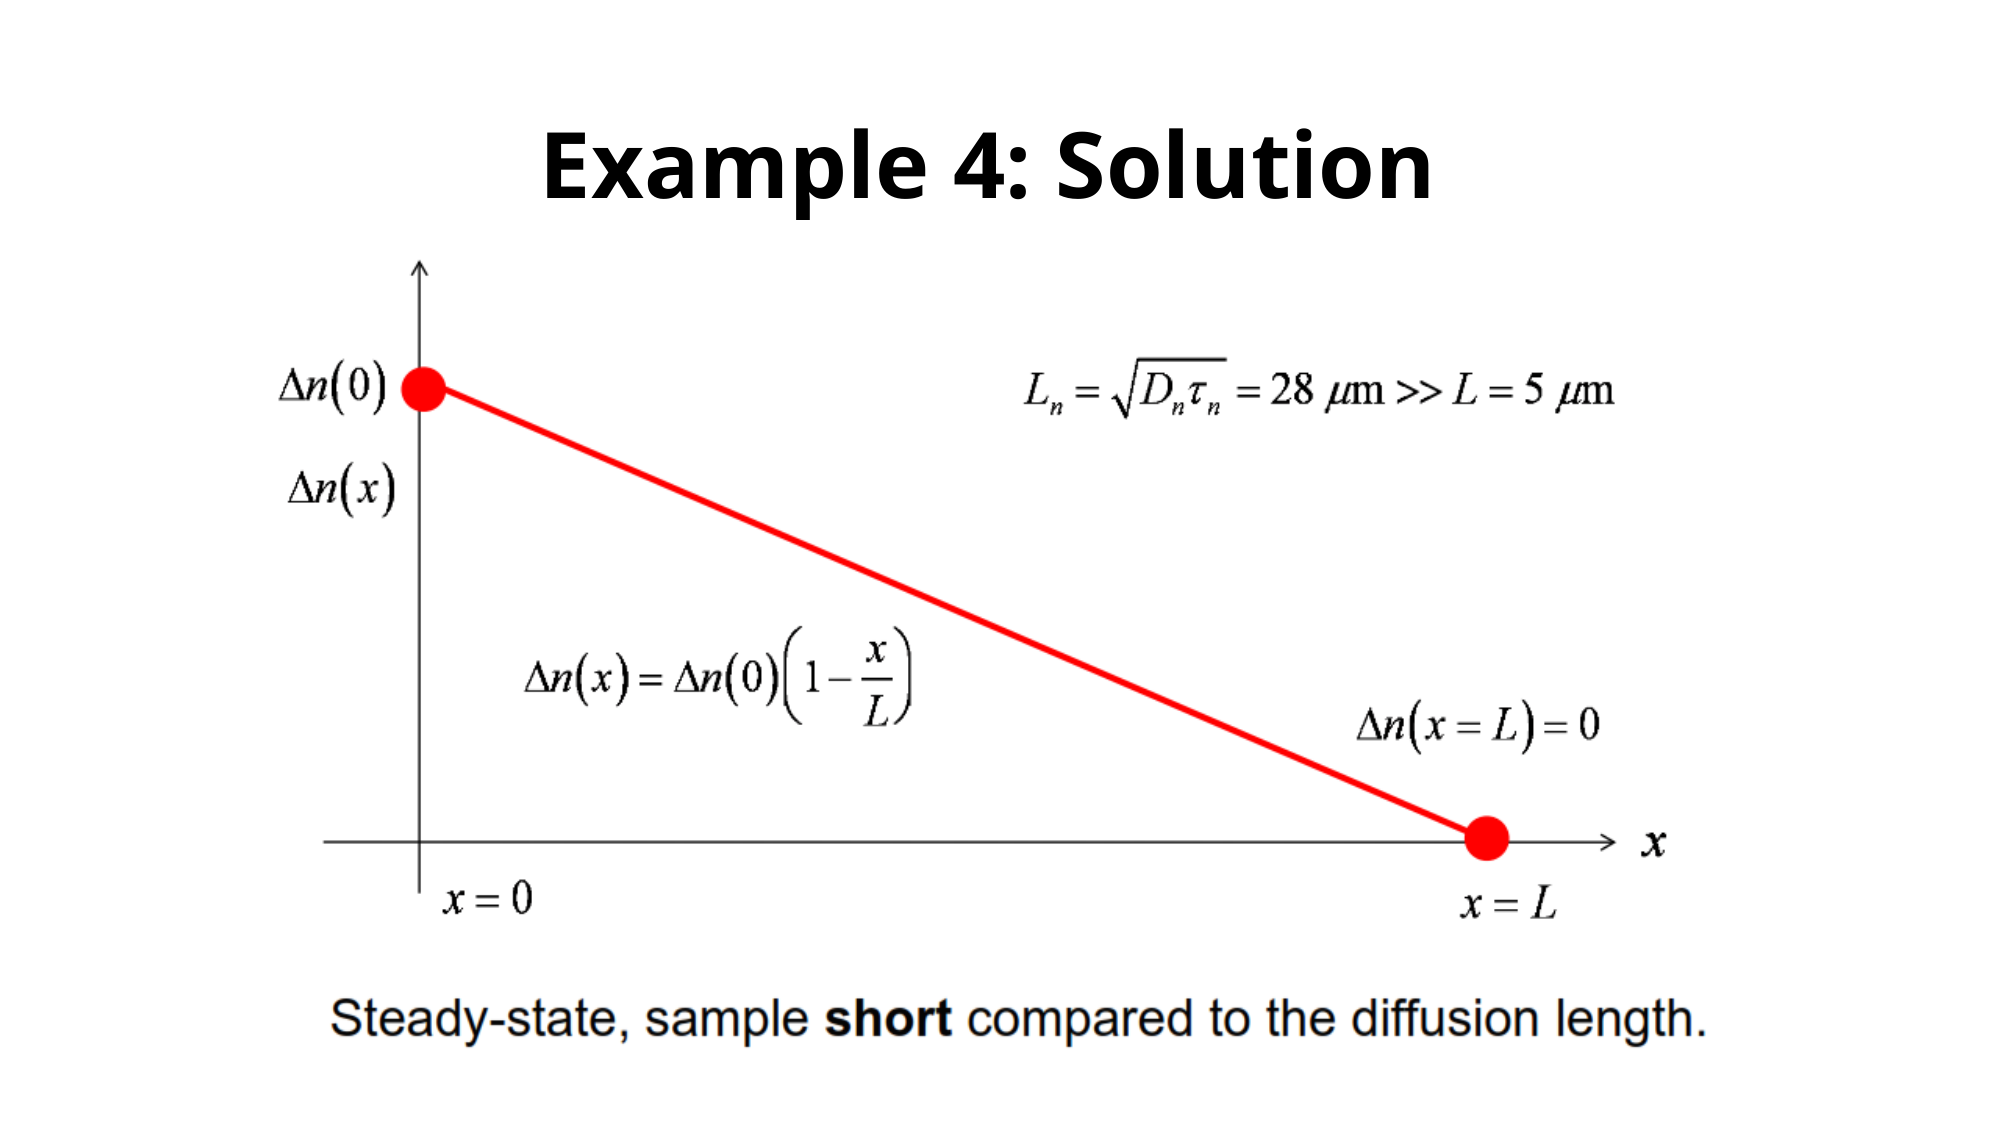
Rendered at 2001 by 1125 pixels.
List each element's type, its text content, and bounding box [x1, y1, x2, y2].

title Example 4: Solution [137, 59, 1863, 278]
picture [245, 240, 1754, 1066]
